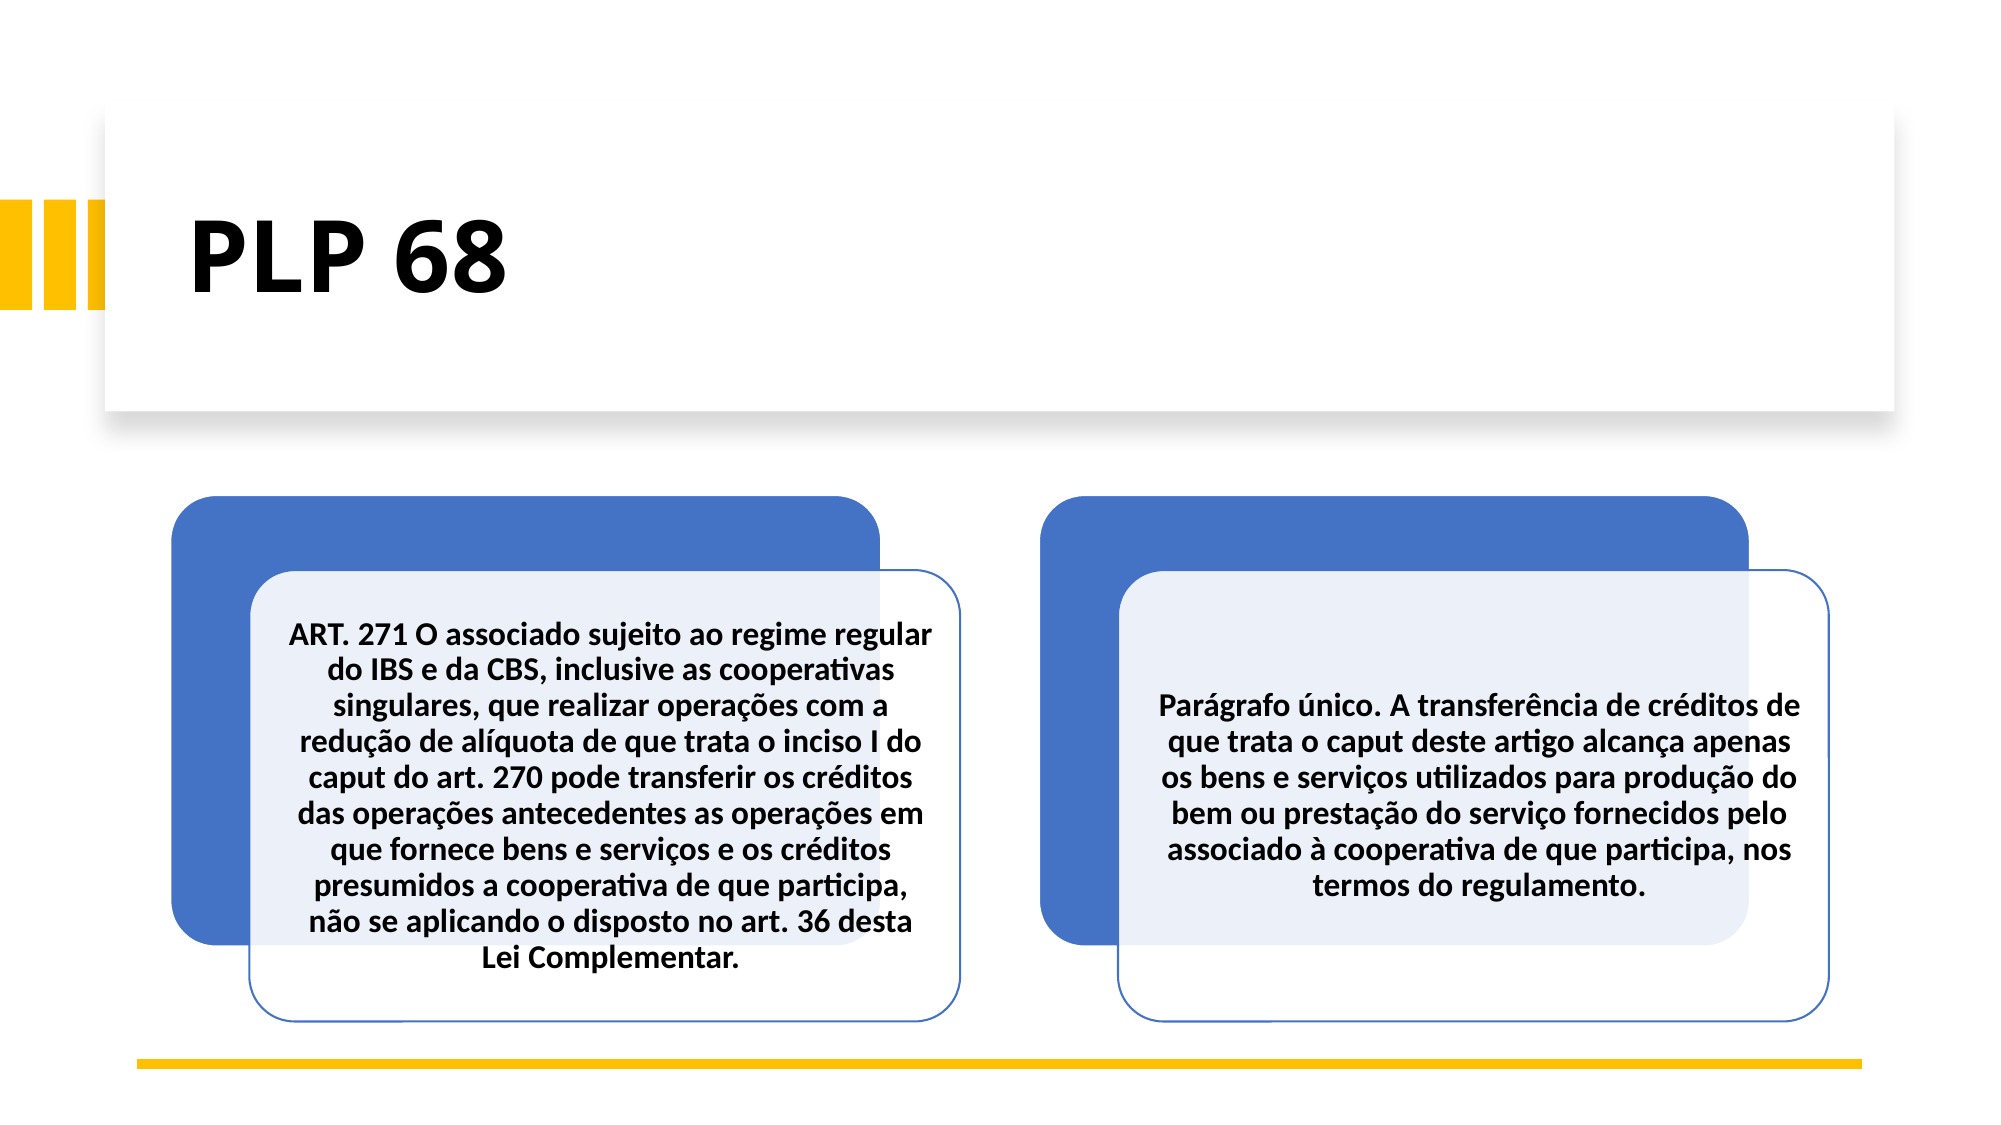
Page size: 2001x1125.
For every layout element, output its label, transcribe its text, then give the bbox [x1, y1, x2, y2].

text_box [0, 0, 2000, 1125]
text_box PLP 68 [171, 132, 1840, 388]
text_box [0, 199, 120, 311]
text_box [148, 494, 1851, 1022]
text_box [104, 100, 1895, 412]
